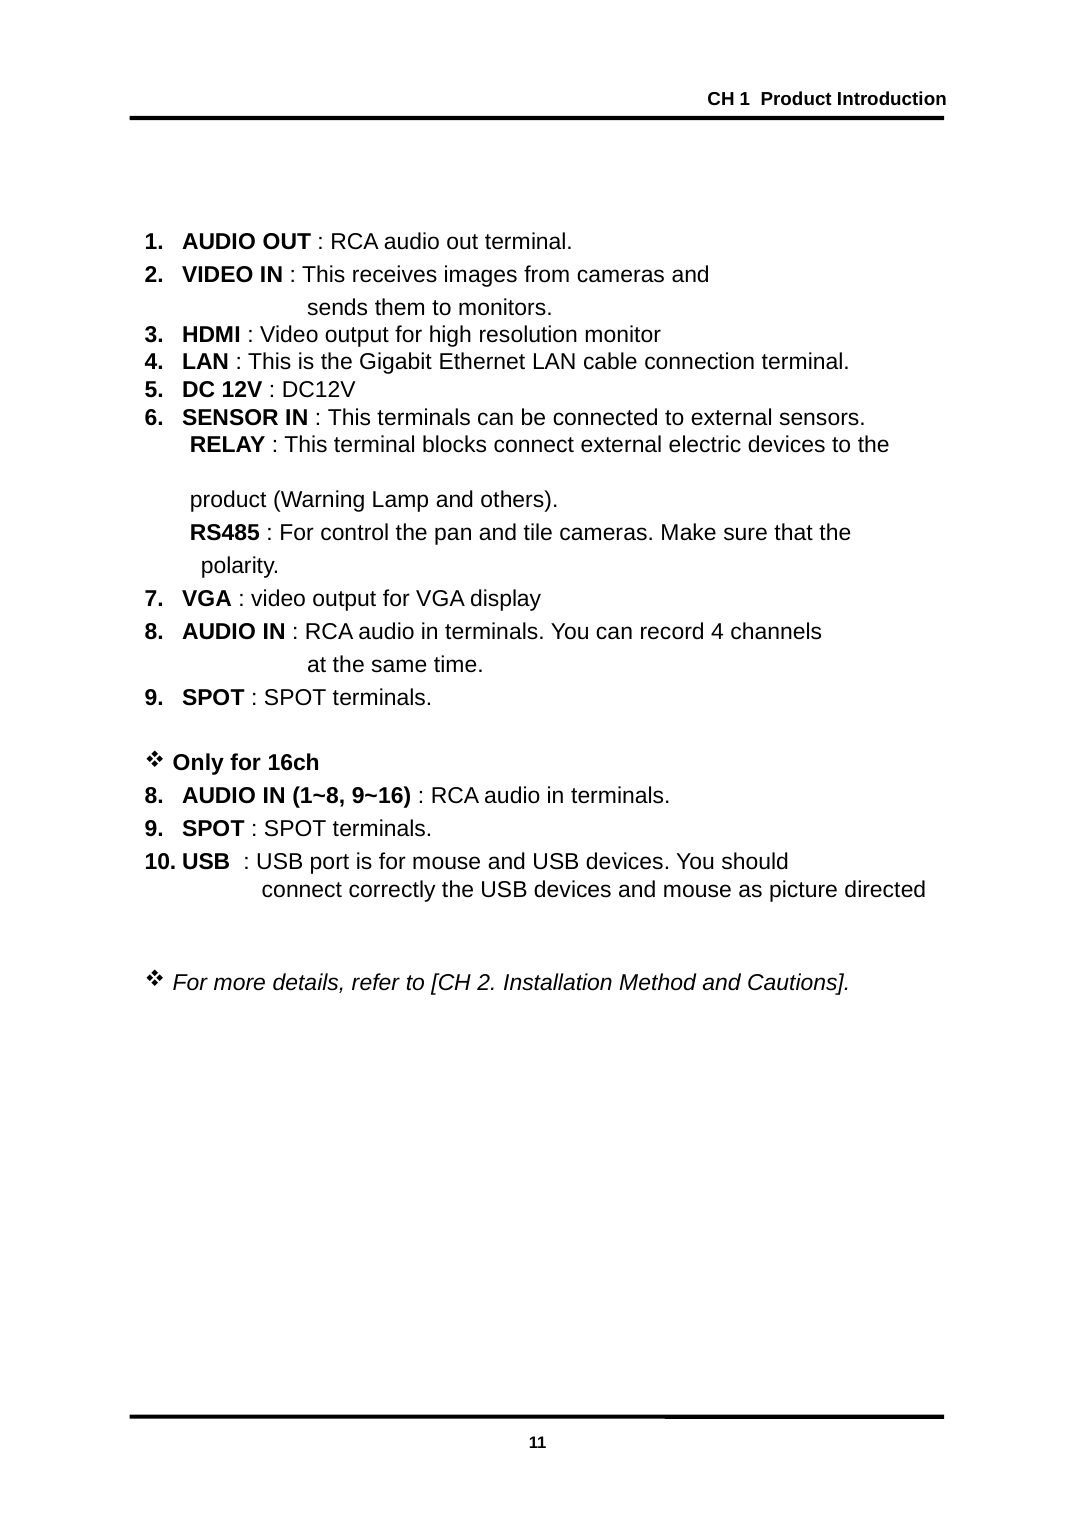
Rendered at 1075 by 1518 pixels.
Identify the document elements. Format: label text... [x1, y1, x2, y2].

slide_number 11 [117, 1431, 957, 1462]
text_box CH 1 Product Introduction [460, 79, 962, 117]
text_box AUDIO OUT : RCA audio out terminal. VIDEO IN : This receives images from cameras and sends them to monitors. HDMI : Video output for high resolution monitor LAN : This is the Gigabit Ethernet LAN cable connection terminal. DC 12V : DC12V SENSOR IN : This terminals can be connected to external sensors. RELAY : This terminal blocks connect external electric devices to the product (Warning Lamp and others). RS485 : For control the pan and tile cameras. Make sure that the polarity. VGA : video output for VGA display AUDIO IN : RCA audio in terminals. You can record 4 channels at the same time. SPOT : SPOT terminals. Only for 16ch AUDIO IN (1~8, 9~16) : RCA audio in terminals. SPOT : SPOT terminals. USB : USB port is for mouse and USB devices. You should connect correctly the USB devices and mouse as picture directed For more details, refer to [CH 2. Installation Method and Cautions]. [129, 213, 945, 1003]
